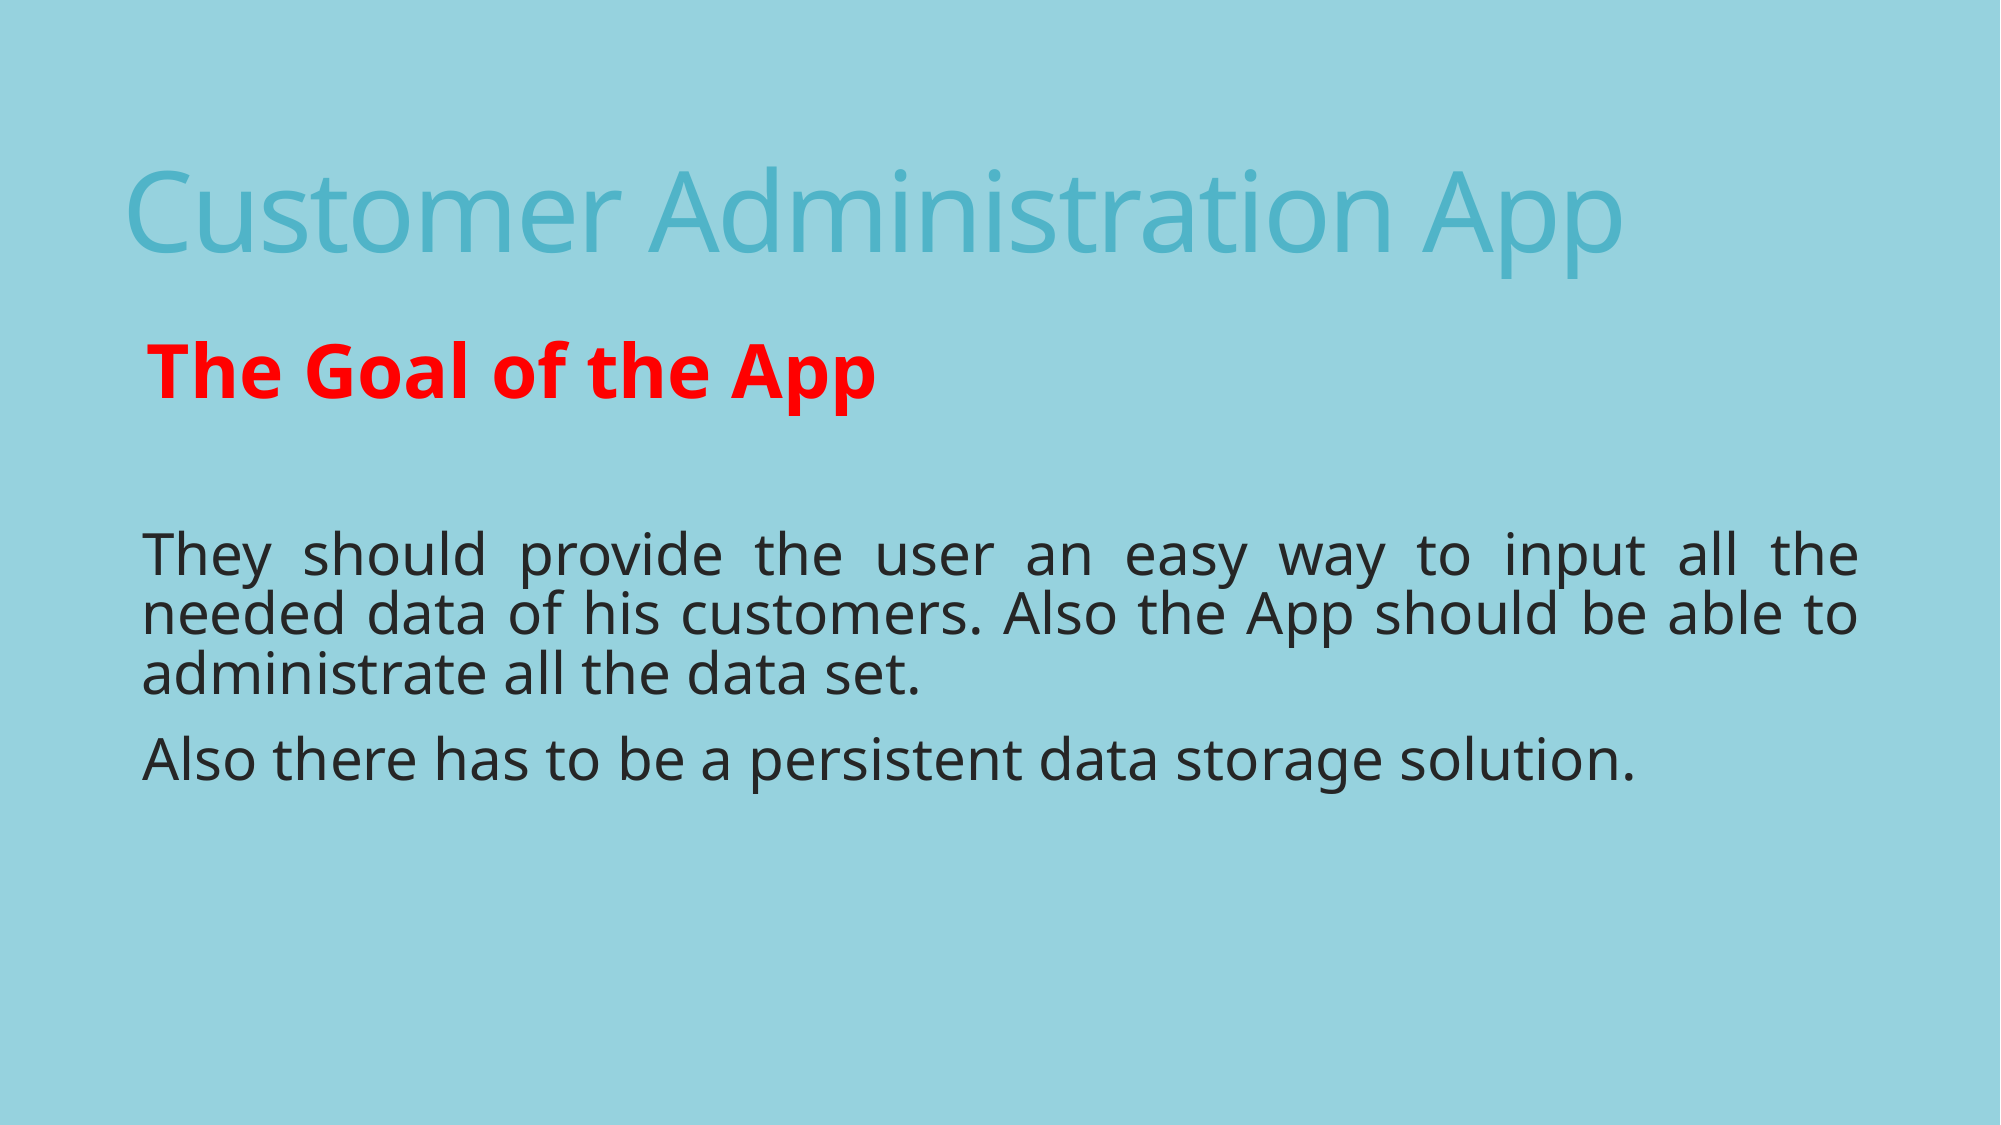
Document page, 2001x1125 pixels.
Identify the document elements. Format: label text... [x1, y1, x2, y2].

title Customer Administration App [107, 81, 1875, 354]
list The Goal of the App They should provide the user an easy way to input all the needed data of his customers. Also the App should be able to administrate all the data set. Also there has to be a persistent data storage solution. [111, 329, 1876, 948]
